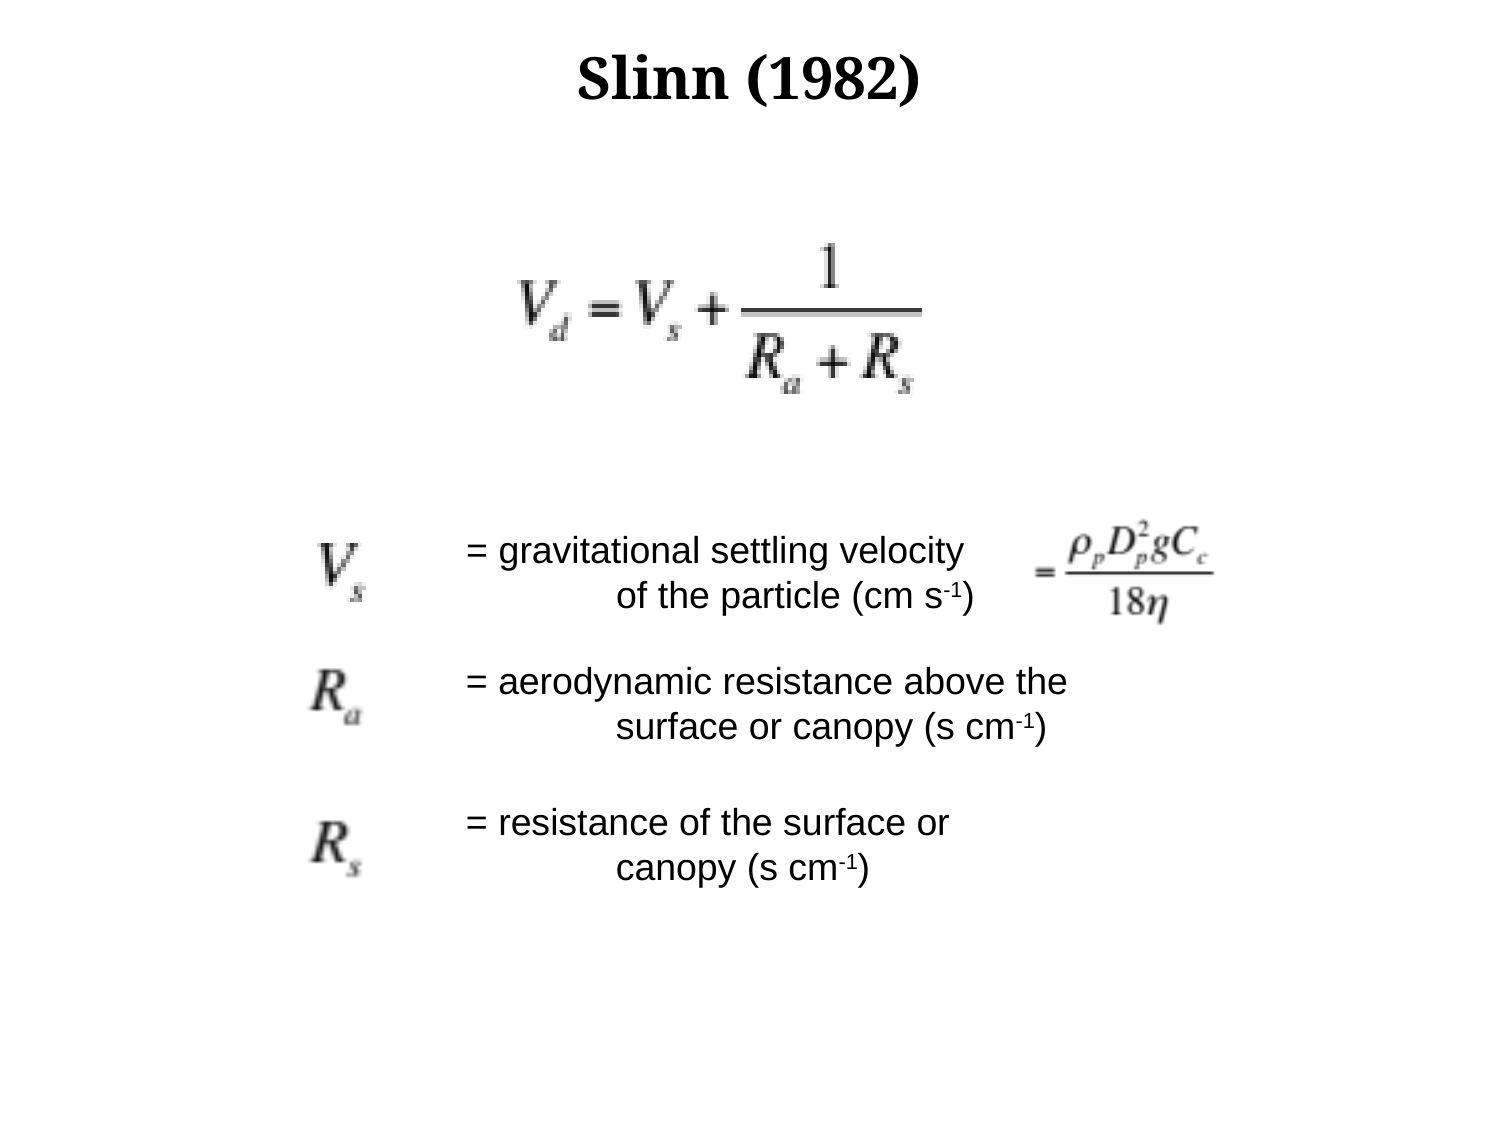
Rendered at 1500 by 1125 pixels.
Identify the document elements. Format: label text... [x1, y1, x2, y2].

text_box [302, 512, 1217, 898]
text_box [509, 223, 935, 400]
title Slinn (1982) [74, 37, 1426, 116]
